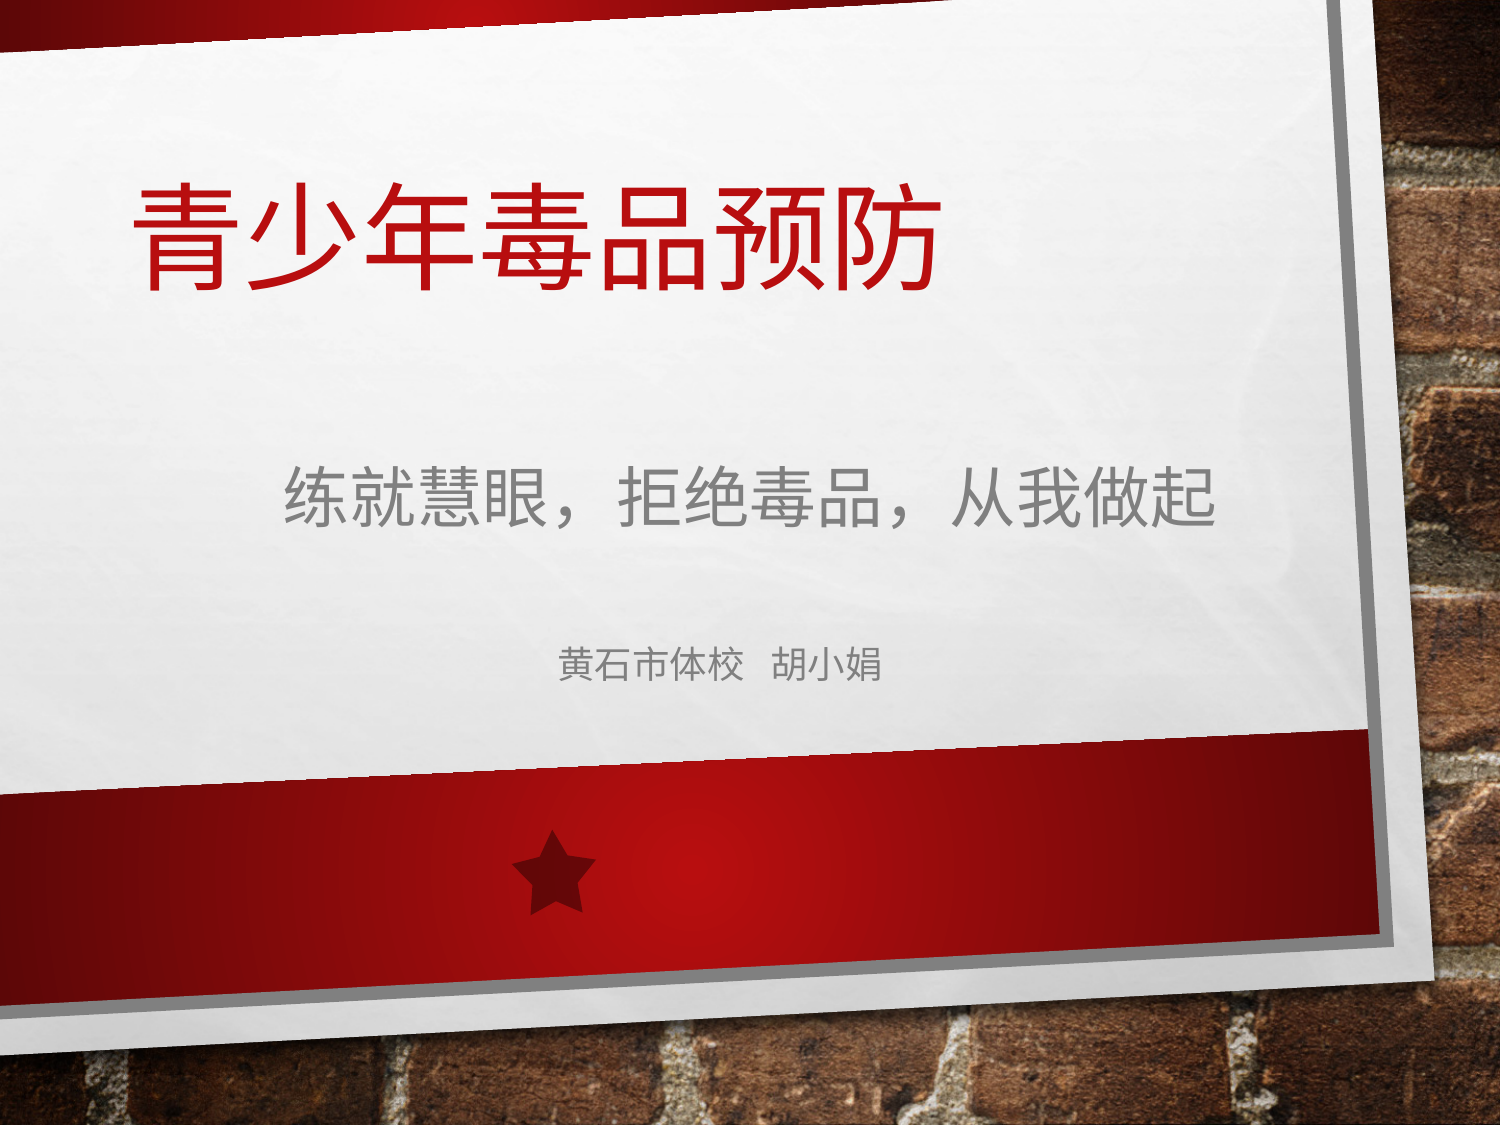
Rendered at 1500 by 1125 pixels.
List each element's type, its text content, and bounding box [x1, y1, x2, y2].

picture [0, 0, 1500, 1125]
subtitle 练就慧眼，拒绝毒品，从我做起 黄石市体校 胡小娟 [225, 432, 1275, 764]
title 青少年毒品预防 [112, 172, 1388, 315]
